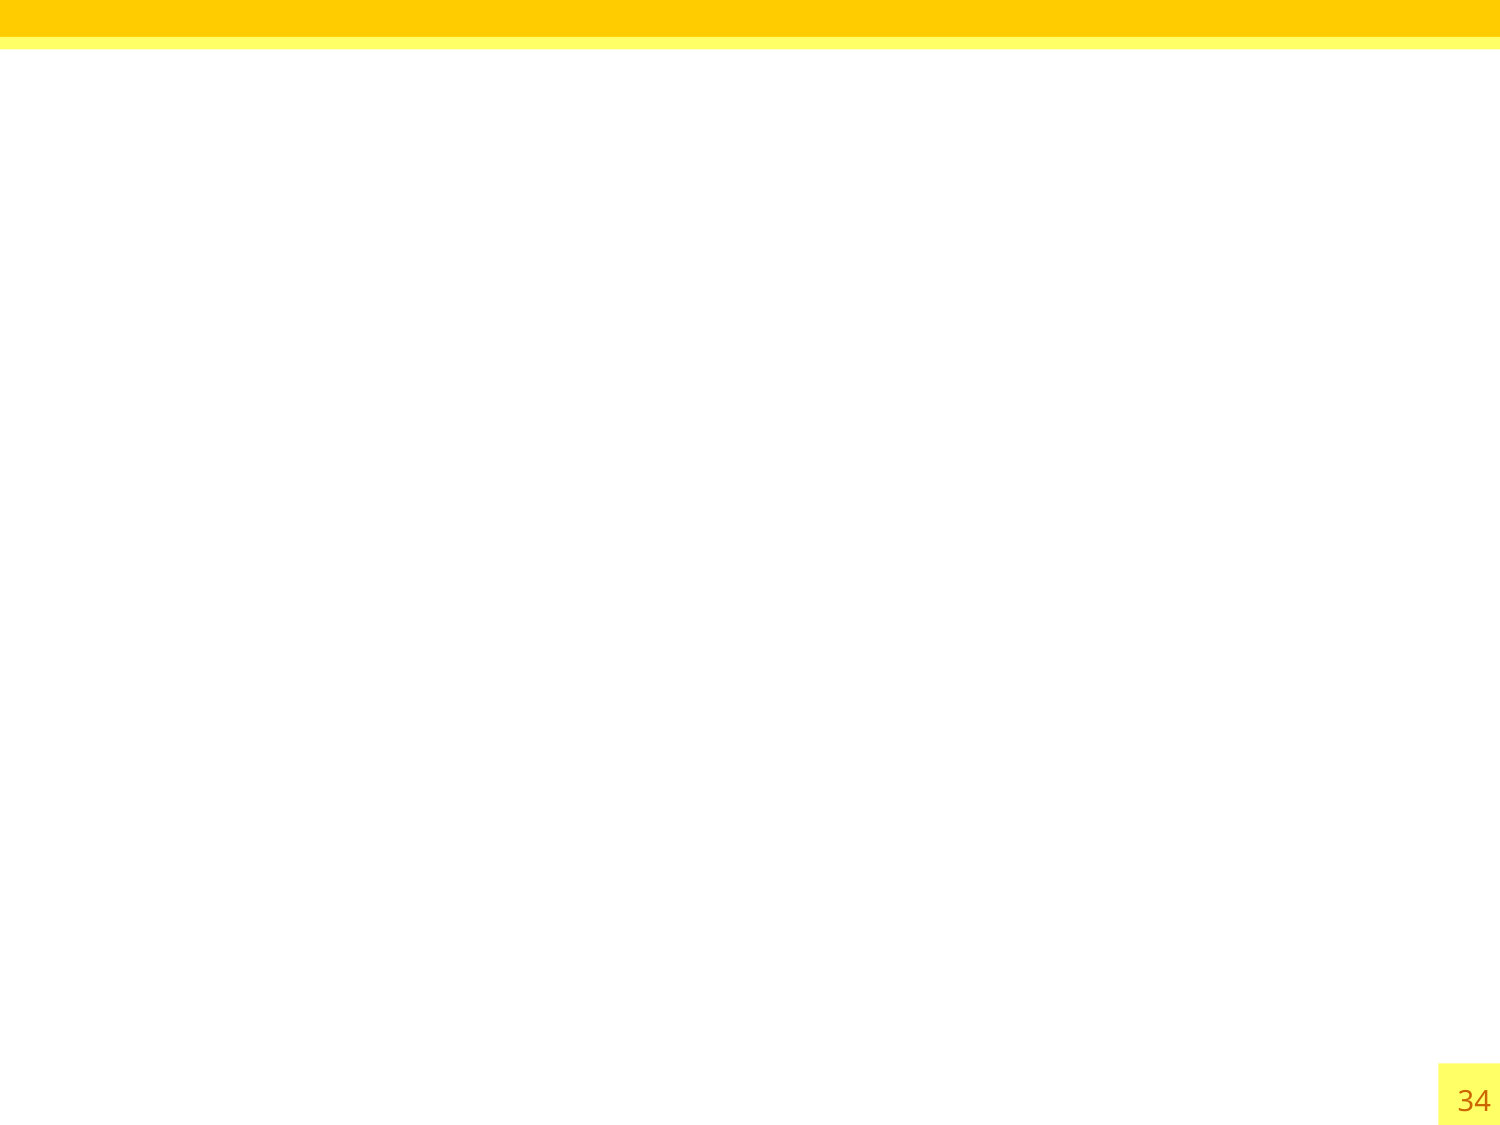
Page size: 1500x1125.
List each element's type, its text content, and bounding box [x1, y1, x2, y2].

slide_number 34 [1187, 1074, 1500, 1125]
